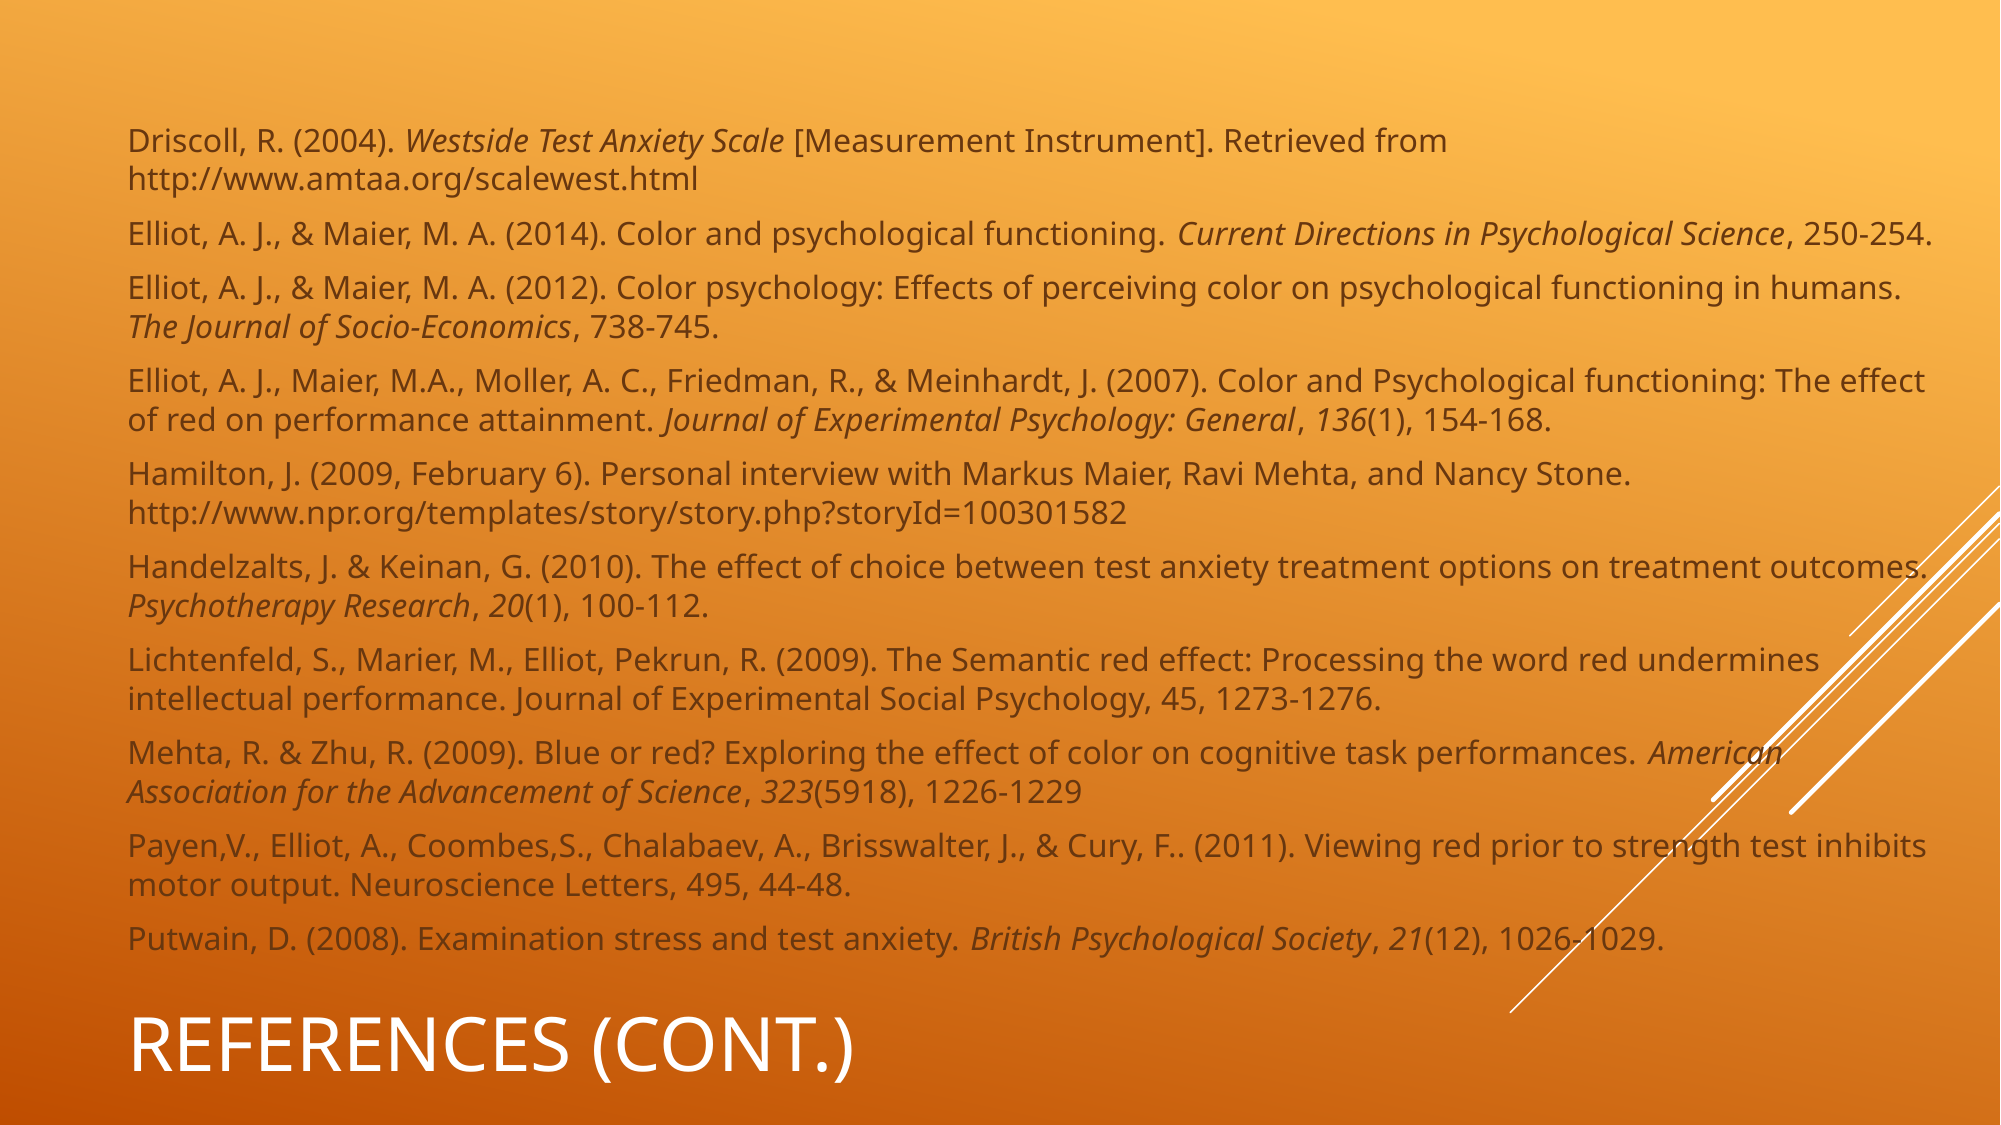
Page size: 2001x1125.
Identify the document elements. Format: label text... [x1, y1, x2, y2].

title References (cont.) [112, 994, 1513, 1125]
list Driscoll, R. (2004). Westside Test Anxiety Scale [Measurement Instrument]. Retrieved from http://www.amtaa.org/scalewest.html Elliot, A. J., & Maier, M. A. (2014). Color and psychological functioning. Current Directions in Psychological Science, 250-254. Elliot, A. J., & Maier, M. A. (2012). Color psychology: Effects of perceiving color on psychological functioning in humans. The Journal of Socio-Economics, 738-745. Elliot, A. J., Maier, M.A., Moller, A. C., Friedman, R., & Meinhardt, J. (2007). Color and Psychological functioning: The effect of red on performance attainment. Journal of Experimental Psychology: General, 136(1), 154-168. Hamilton, J. (2009, February 6). Personal interview with Markus Maier, Ravi Mehta, and Nancy Stone. http://www.npr.org/templates/story/story.php?storyId=100301582 Handelzalts, J. & Keinan, G. (2010). The effect of choice between test anxiety treatment options on treatment outcomes. Psychotherapy Research, 20(1), 100-112. Lichtenfeld, S., Marier, M., Elliot, Pekrun, R. (2009). The Semantic red effect: Processing the word red undermines intellectual performance. Journal of Experimental Social Psychology, 45, 1273-1276. Mehta, R. & Zhu, R. (2009). Blue or red? Exploring the effect of color on cognitive task performances. American Association for the Advancement of Science, 323(5918), 1226-1229 Payen,V., Elliot, A., Coombes,S., Chalabaev, A., Brisswalter, J., & Cury, F.. (2011). Viewing red prior to strength test inhibits motor output. Neuroscience Letters, 495, 44-48. Putwain, D. (2008). Examination stress and test anxiety. British Psychological Society, 21(12), 1026-1029. [112, 112, 1955, 994]
